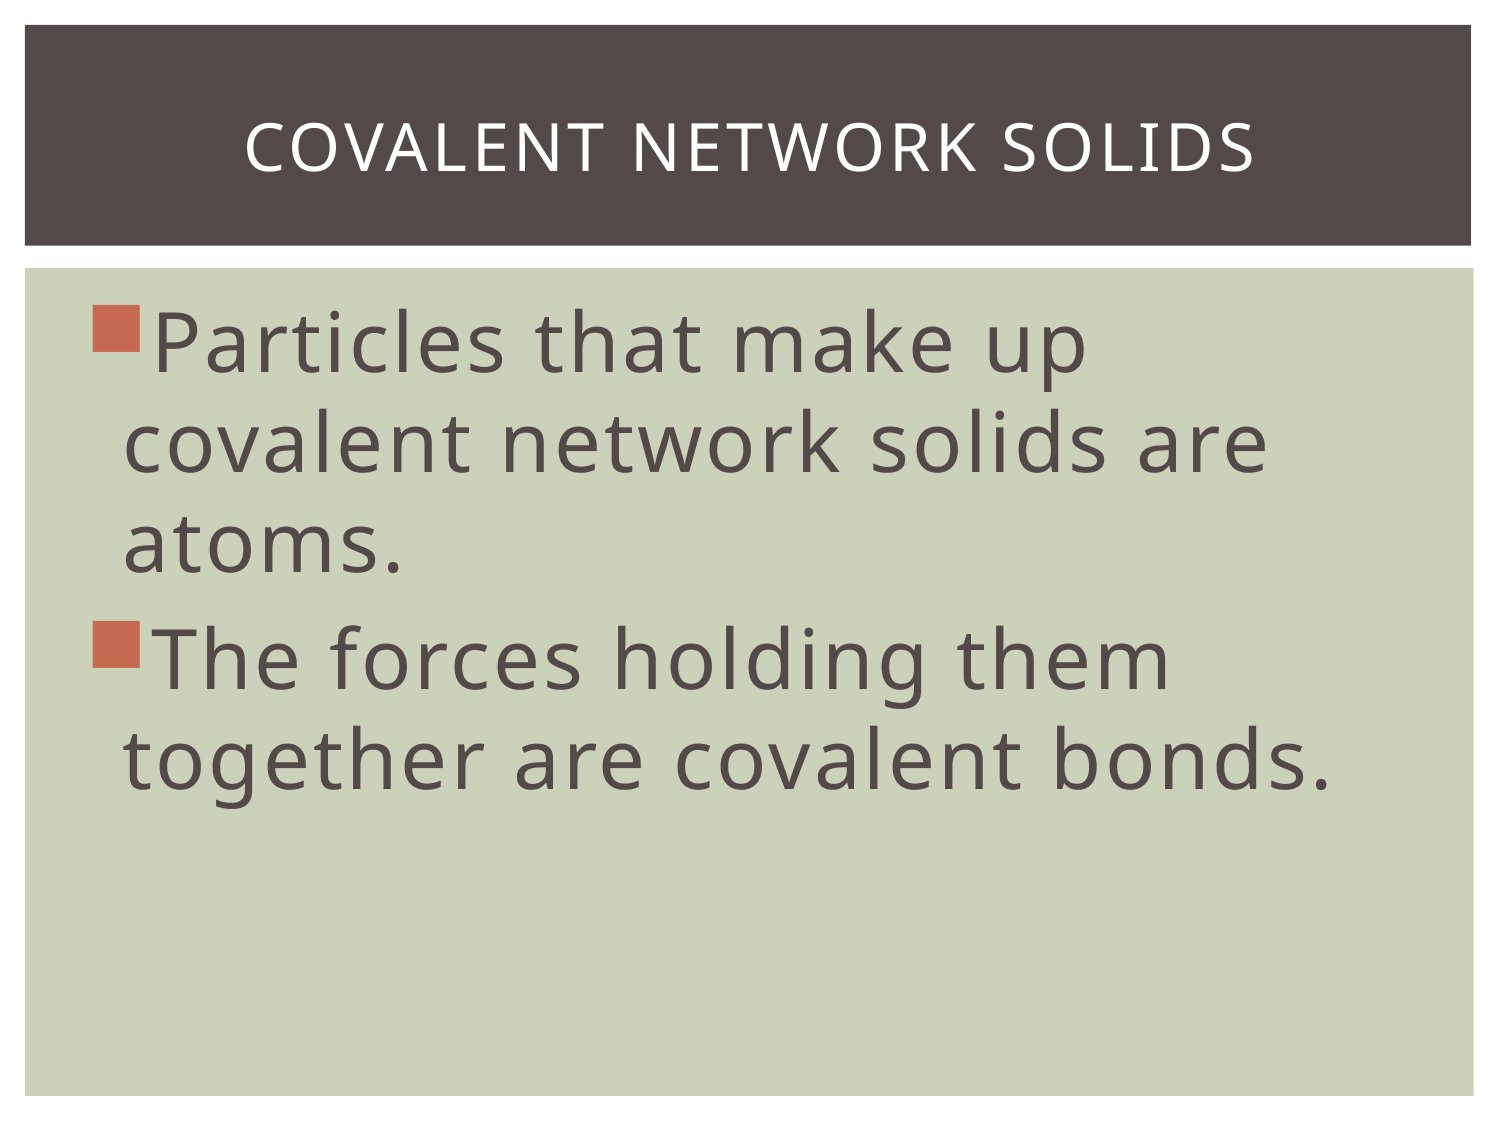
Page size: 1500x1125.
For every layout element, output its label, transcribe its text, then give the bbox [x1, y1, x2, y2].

title Covalent network solids [62, 58, 1438, 232]
list Particles that make up covalent network solids are atoms. The forces holding them together are covalent bonds. [62, 281, 1442, 1005]
